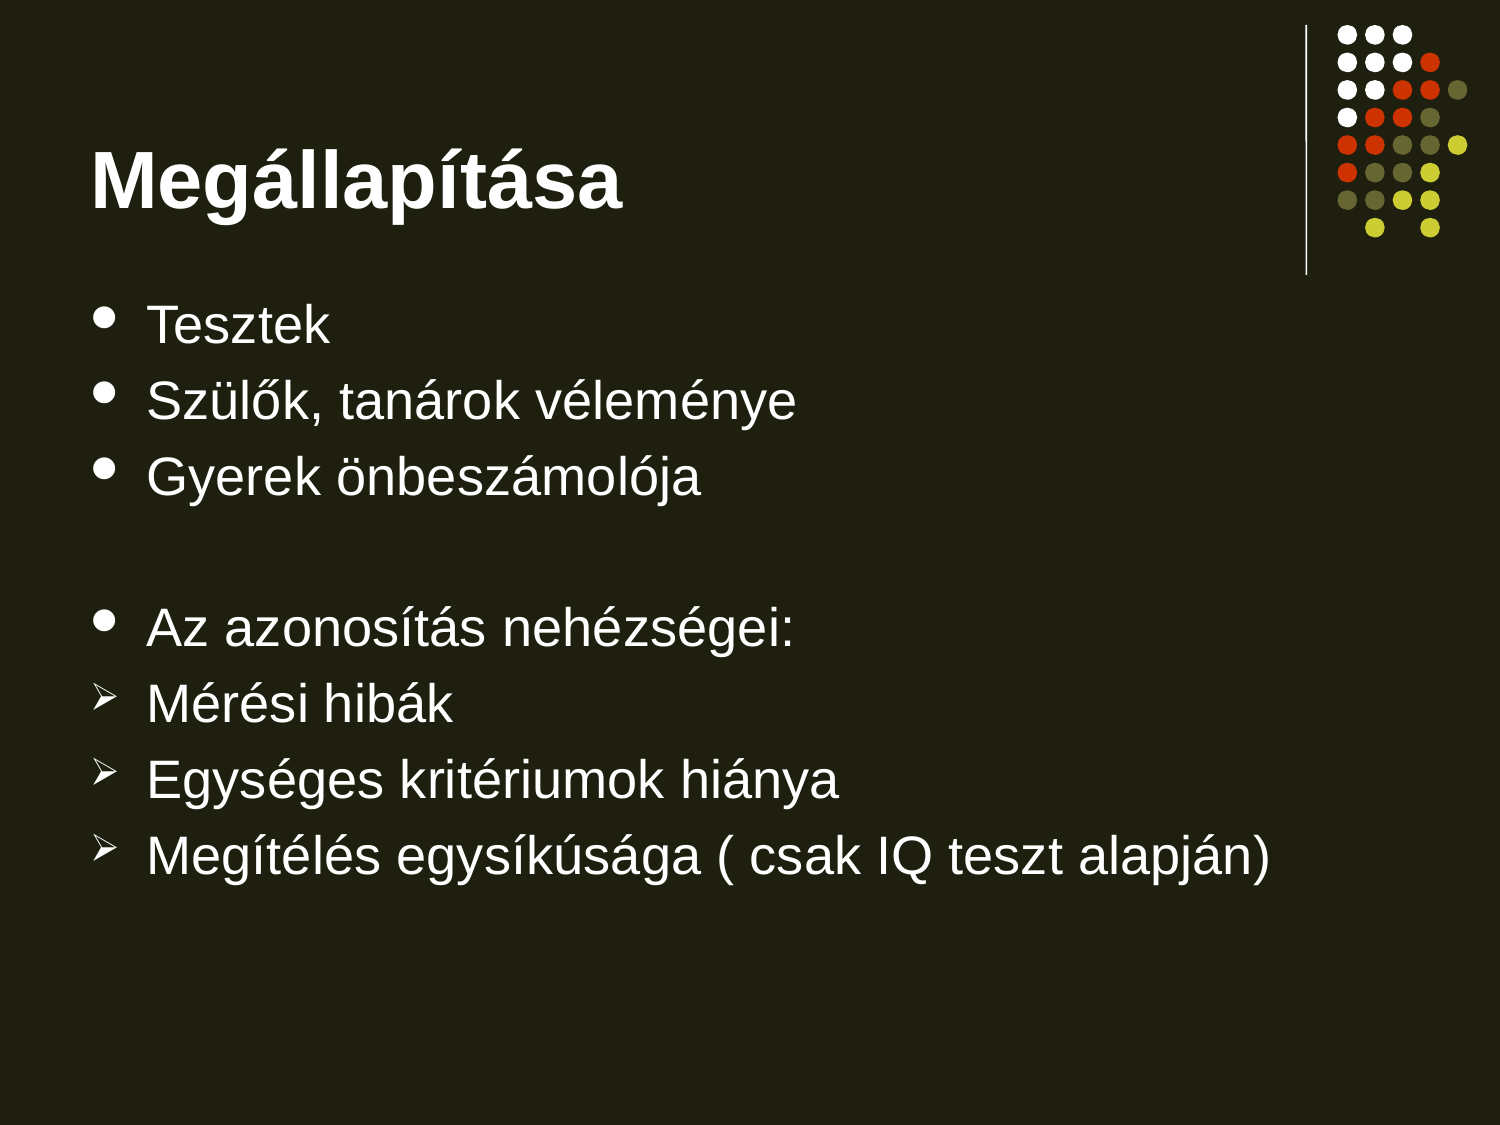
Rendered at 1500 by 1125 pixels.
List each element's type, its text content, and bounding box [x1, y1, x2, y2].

title Megállapítása [75, 20, 1313, 233]
list Tesztek Szülők, tanárok véleménye Gyerek önbeszámolója Az azonosítás nehézségei: Mérési hibák Egységes kritériumok hiánya Megítélés egysíkúsága ( csak IQ teszt alapján) [75, 282, 1425, 1006]
